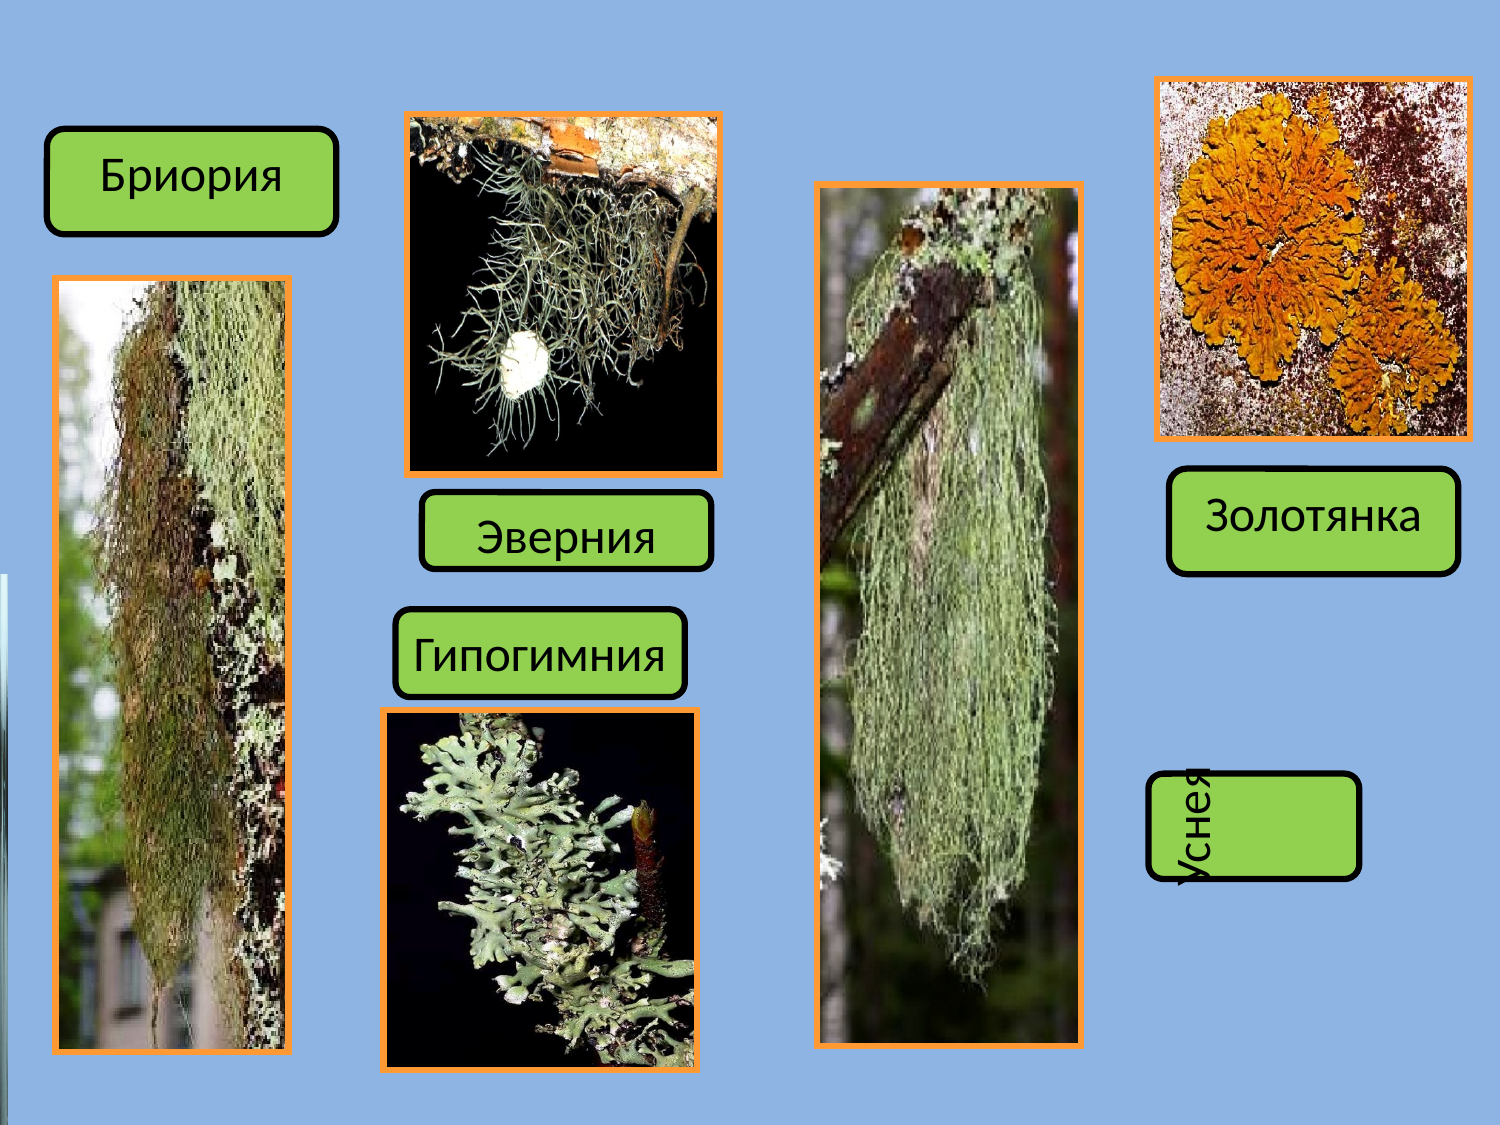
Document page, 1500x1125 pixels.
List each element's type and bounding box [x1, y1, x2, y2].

text_box [1159, 81, 1468, 575]
picture [0, 573, 8, 1125]
text_box [386, 609, 694, 1068]
text_box [409, 116, 718, 570]
text_box [820, 187, 1360, 1044]
text_box [46, 128, 337, 1049]
